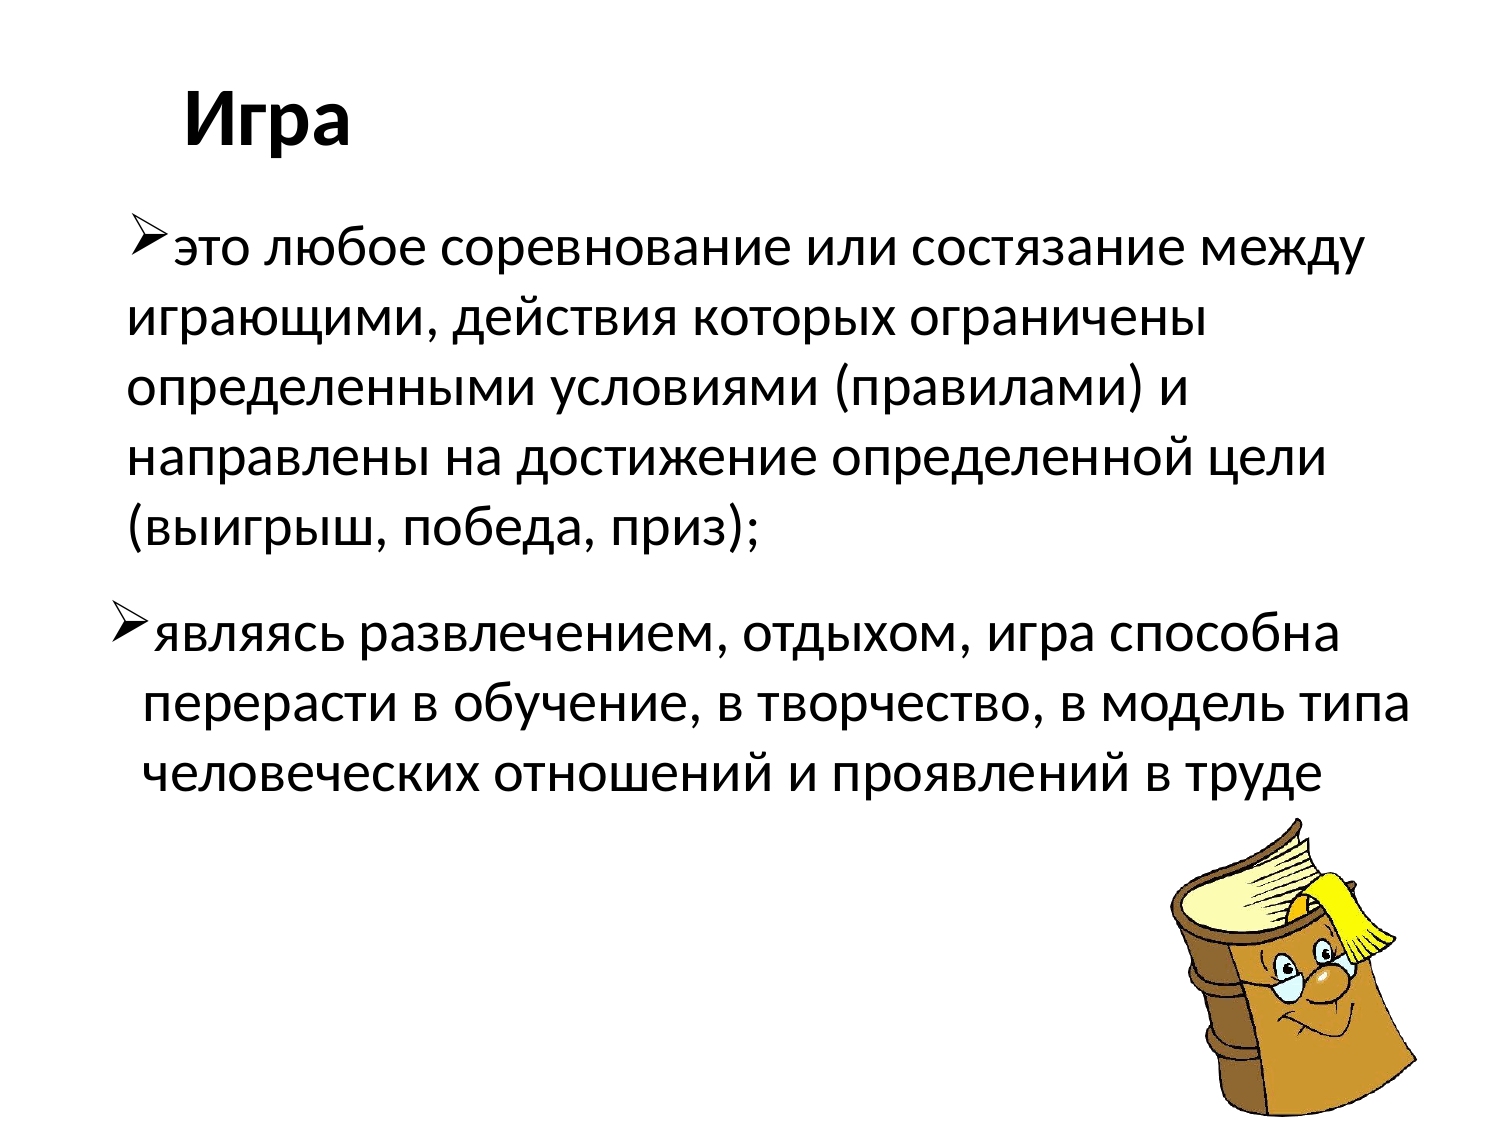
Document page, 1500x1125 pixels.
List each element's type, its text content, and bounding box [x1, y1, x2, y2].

text_box Игра это любое соревнование или состязание между играющими, действия которых ограничены определенными условиями (правилами) и направлены на достижение определенной цели (выигрыш, победа, приз); [112, 54, 1407, 586]
picture [1163, 811, 1424, 1125]
text_box являясь развлечением, отдыхом, игра способна перерасти в обучение, в творчество, в модель типа человеческих отношений и проявлений в труде [53, 586, 1430, 811]
